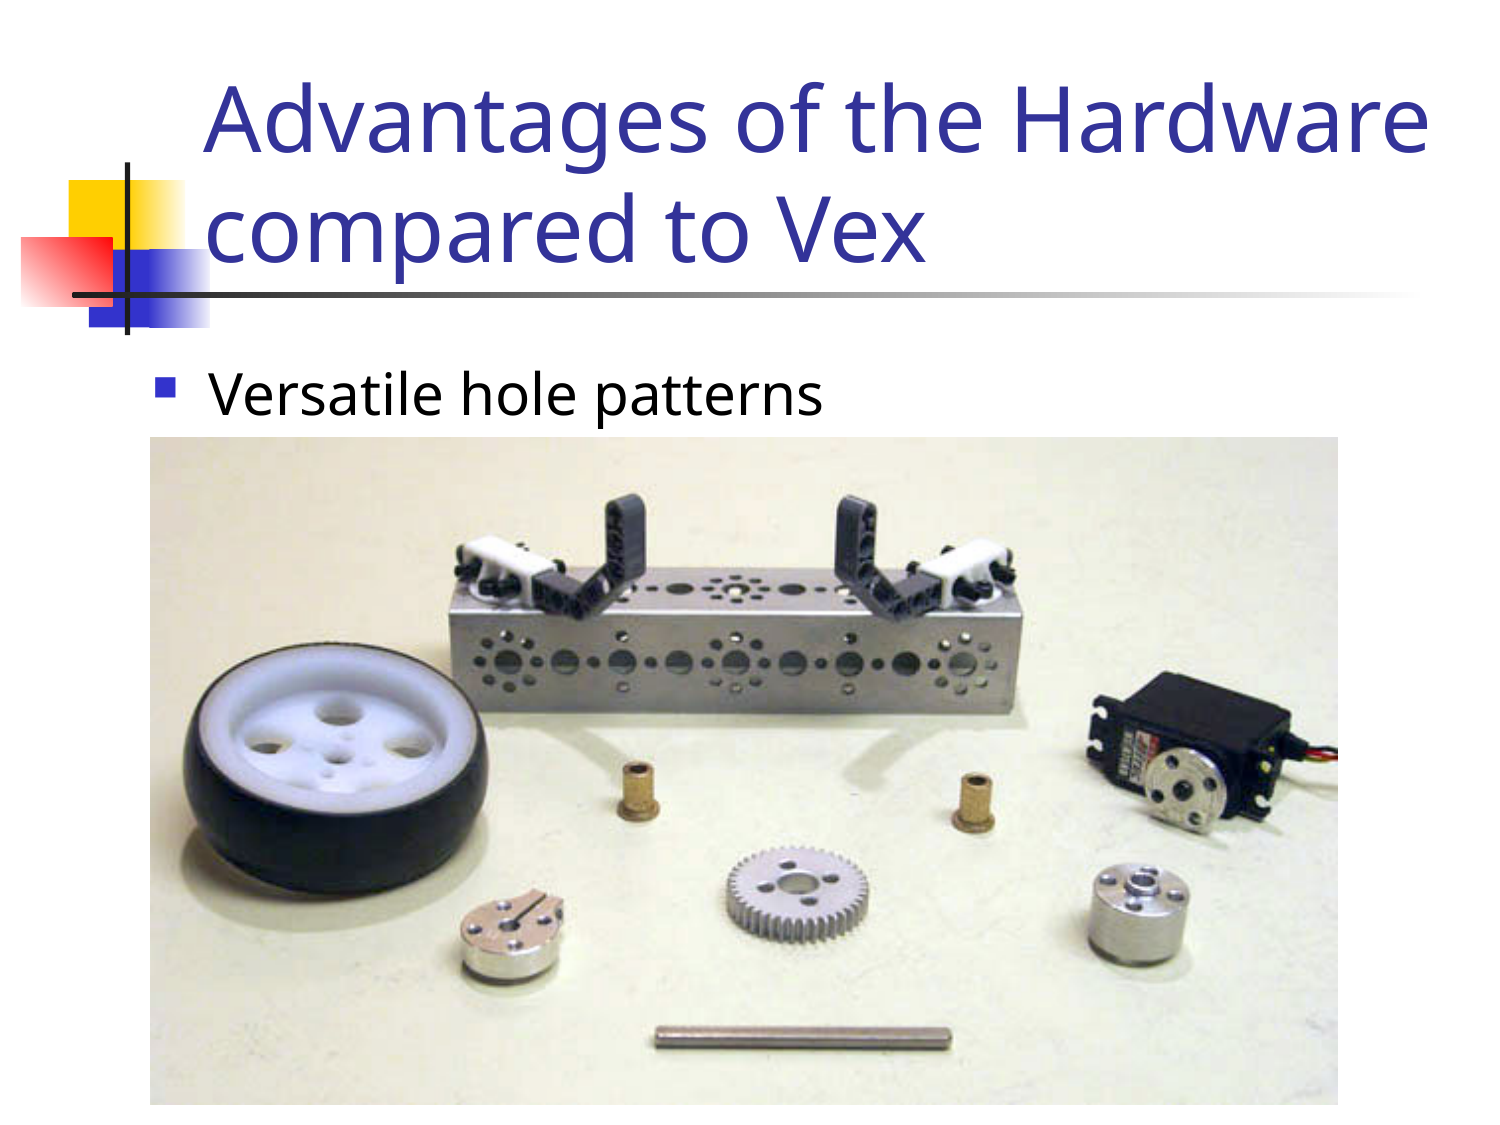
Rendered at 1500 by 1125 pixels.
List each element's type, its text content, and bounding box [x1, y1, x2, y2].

list Versatile hole patterns [137, 349, 876, 463]
picture [149, 437, 1338, 1105]
title Advantages of the Hardware compared to Vex [188, 101, 1468, 289]
